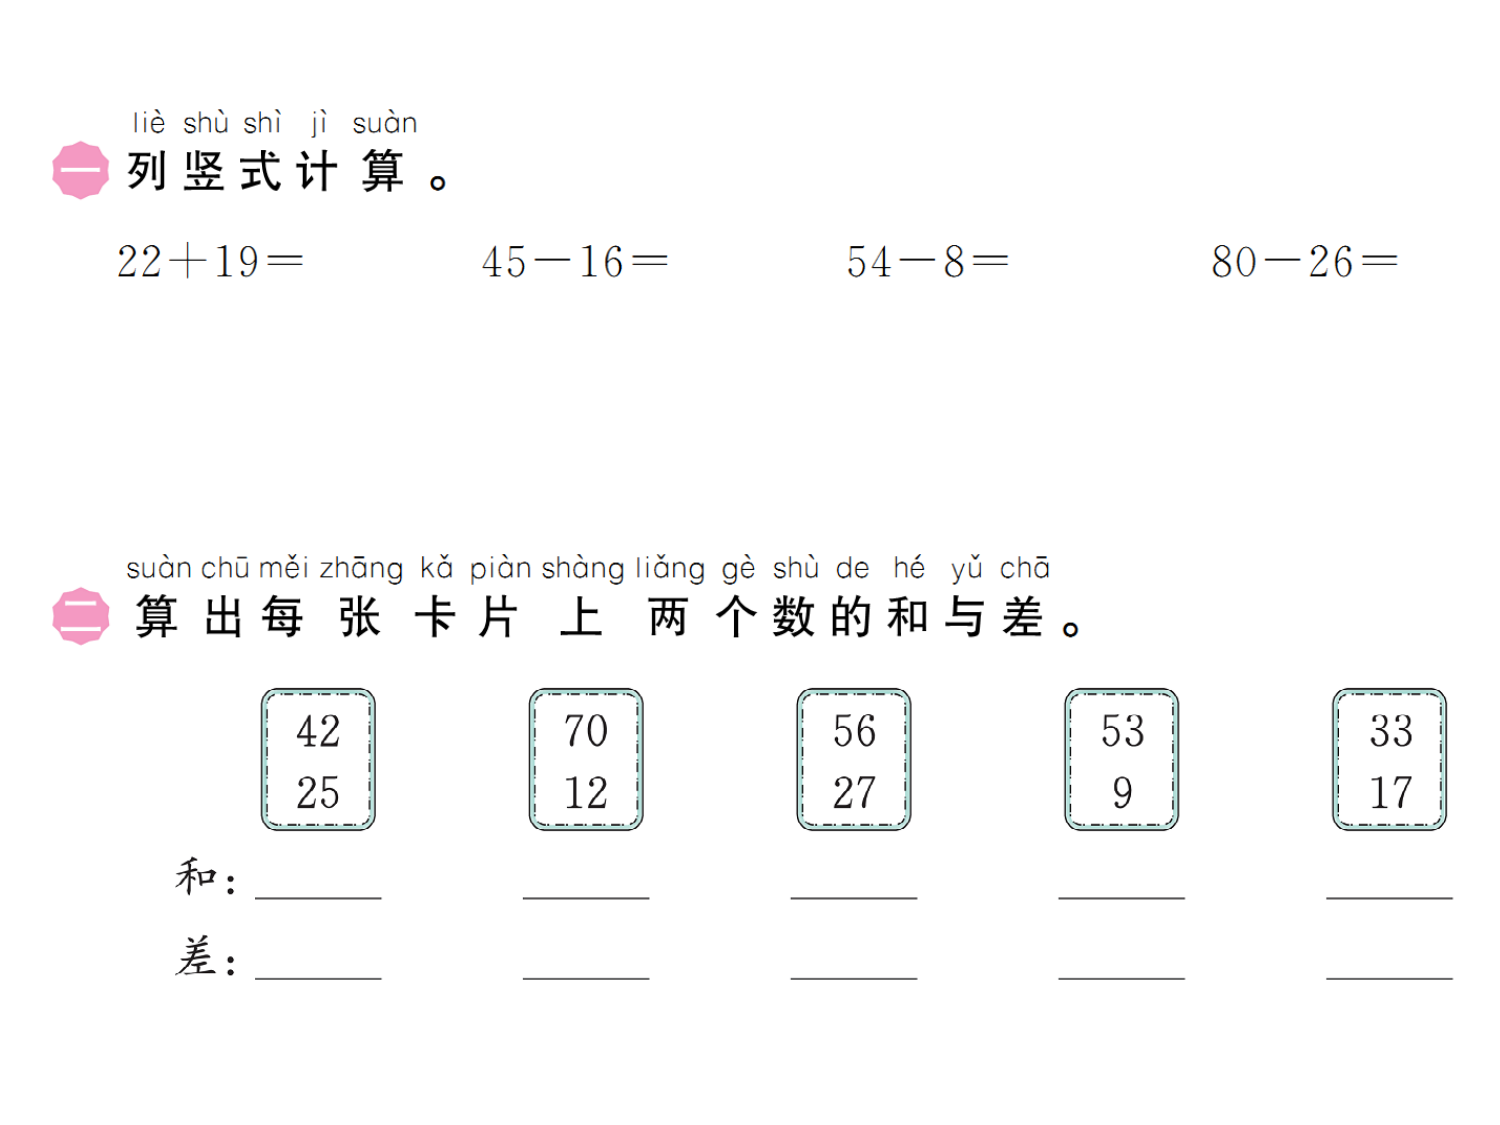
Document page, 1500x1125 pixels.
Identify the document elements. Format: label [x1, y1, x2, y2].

picture [45, 550, 1464, 988]
picture [45, 101, 1464, 542]
